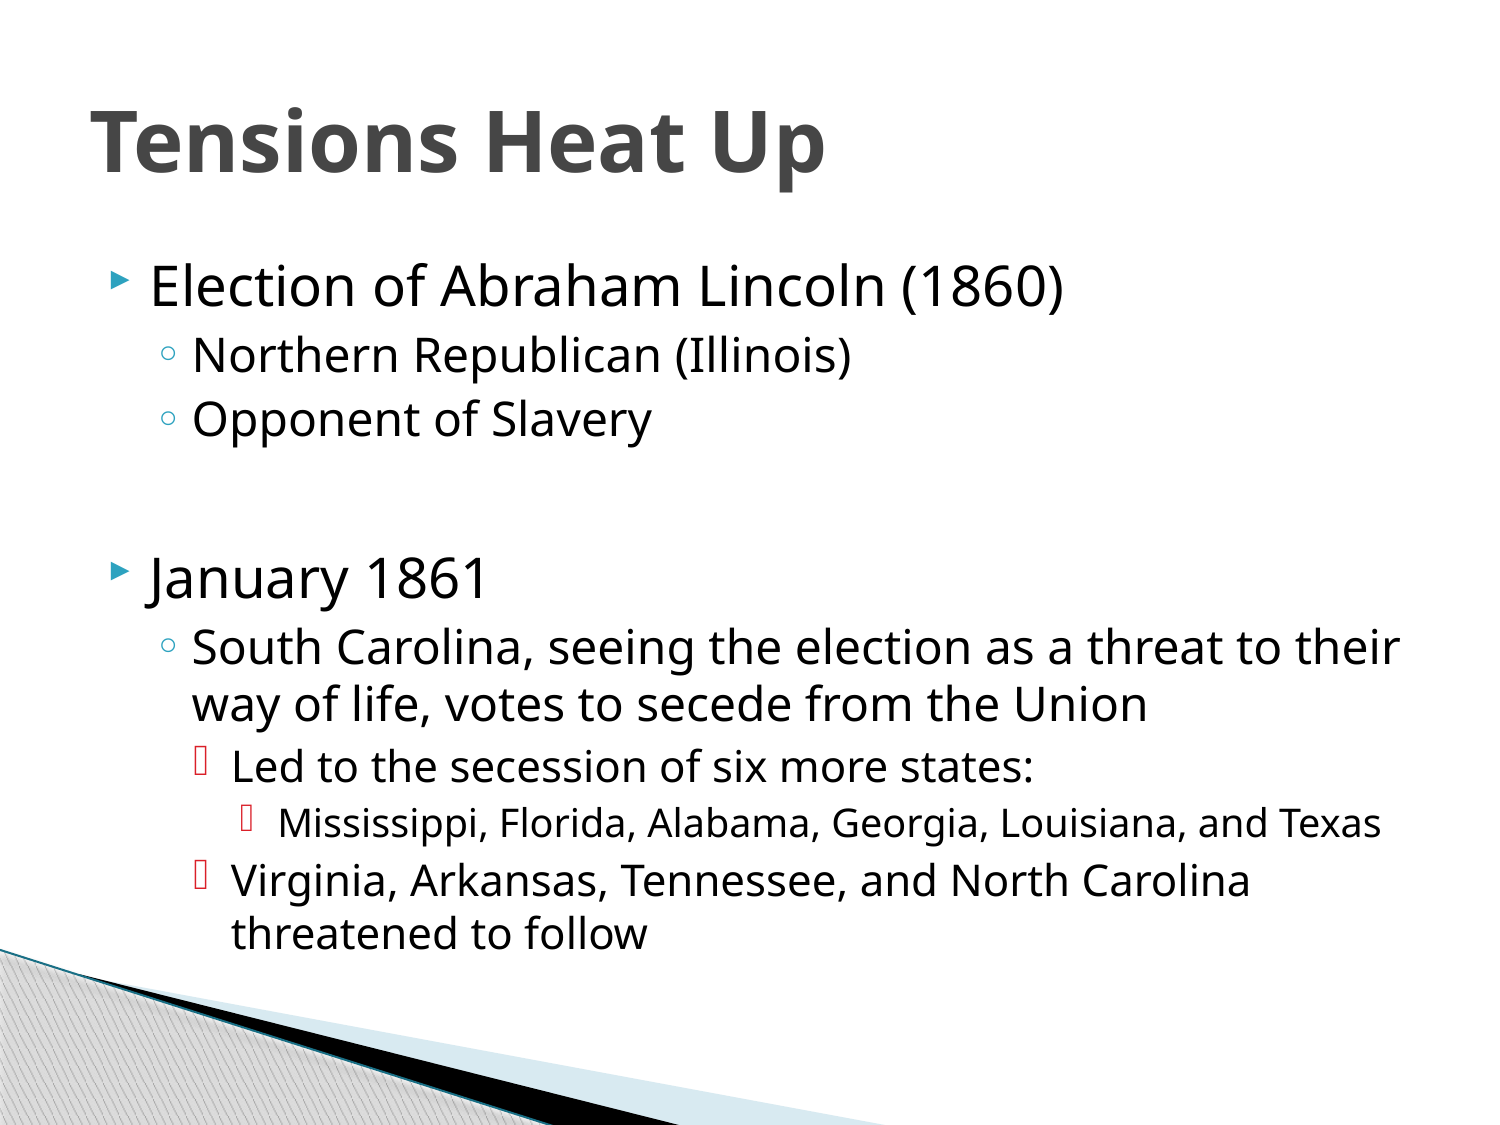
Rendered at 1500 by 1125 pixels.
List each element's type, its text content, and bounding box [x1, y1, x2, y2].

title Tensions Heat Up [75, 45, 1425, 233]
list Election of Abraham Lincoln (1860) Northern Republican (Illinois) Opponent of Slavery January 1861 South Carolina, seeing the election as a threat to their way of life, votes to secede from the Union Led to the secession of six more states: Mississippi, Florida, Alabama, Georgia, Louisiana, and Texas Virginia, Arkansas, Tennessee, and North Carolina threatened to follow [75, 243, 1425, 986]
